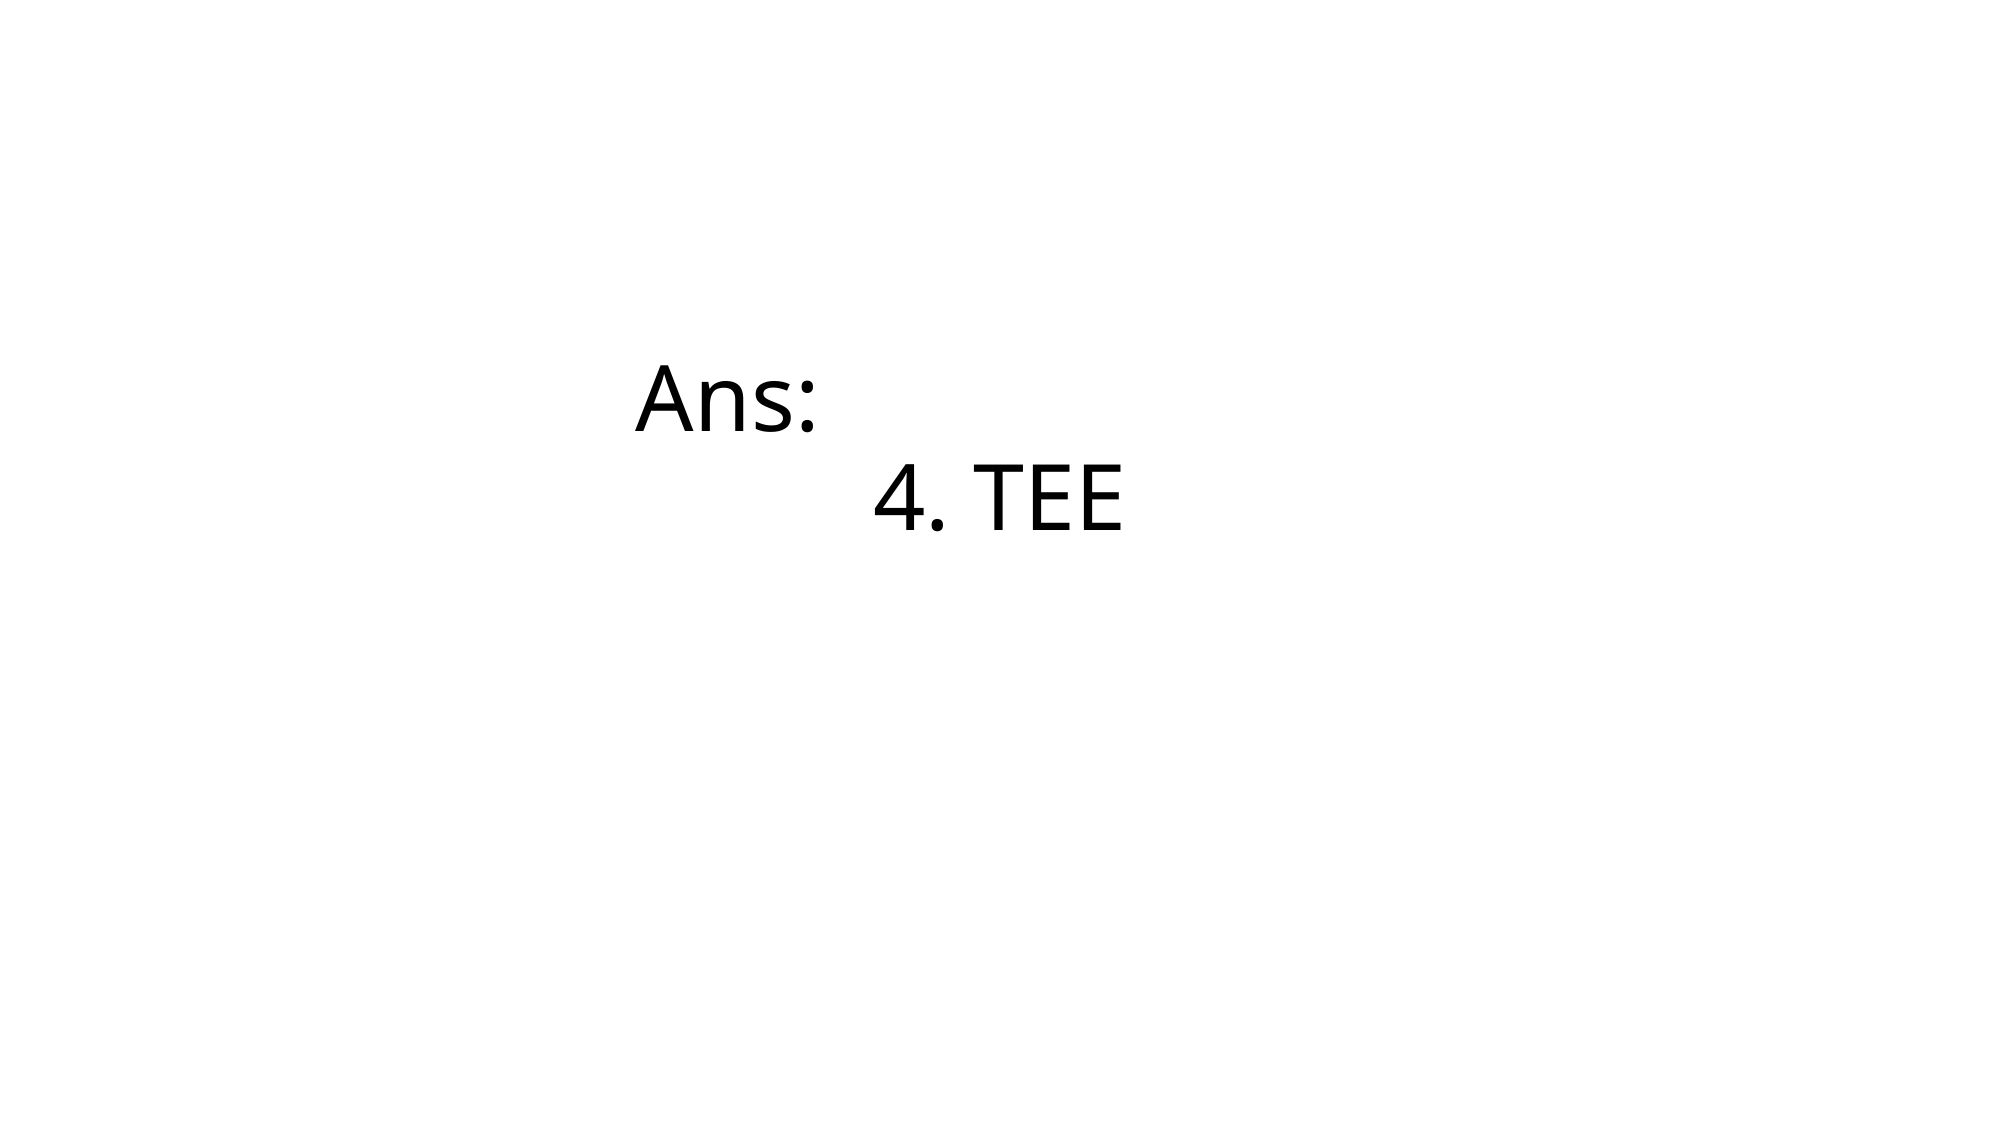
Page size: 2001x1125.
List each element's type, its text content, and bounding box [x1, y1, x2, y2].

title Ans: 4. TEE [620, 241, 2000, 772]
